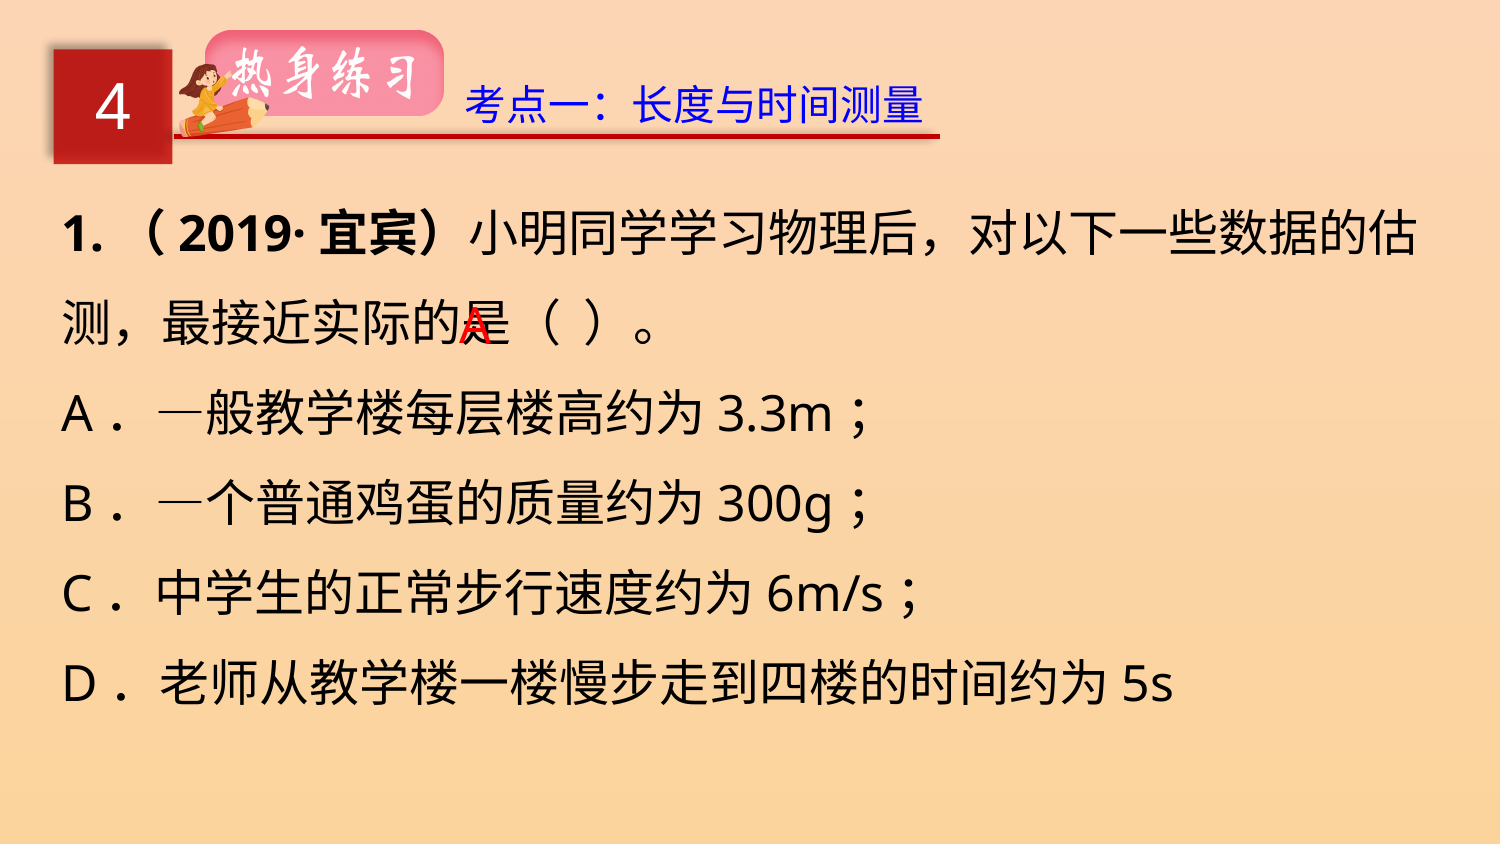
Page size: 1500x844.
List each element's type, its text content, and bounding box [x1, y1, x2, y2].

text_box 4 [46, 56, 180, 151]
text_box [53, 151, 173, 164]
picture [179, 29, 444, 137]
text_box [53, 49, 173, 56]
text_box 1.（2019·宜宾）小明同学学习物理后，对以下一些数据的估测，最接近实际的是（ ）。 A．—般教学楼每层楼高约为3.3m； B．—个普通鸡蛋的质量约为300g； C．中学生的正常步行速度约为6m/s； D．老师从教学楼一楼慢步走到四楼的时间约为5s [46, 164, 1476, 719]
text_box 考点一：长度与时间测量 [450, 71, 1005, 137]
text_box A [451, 285, 499, 361]
